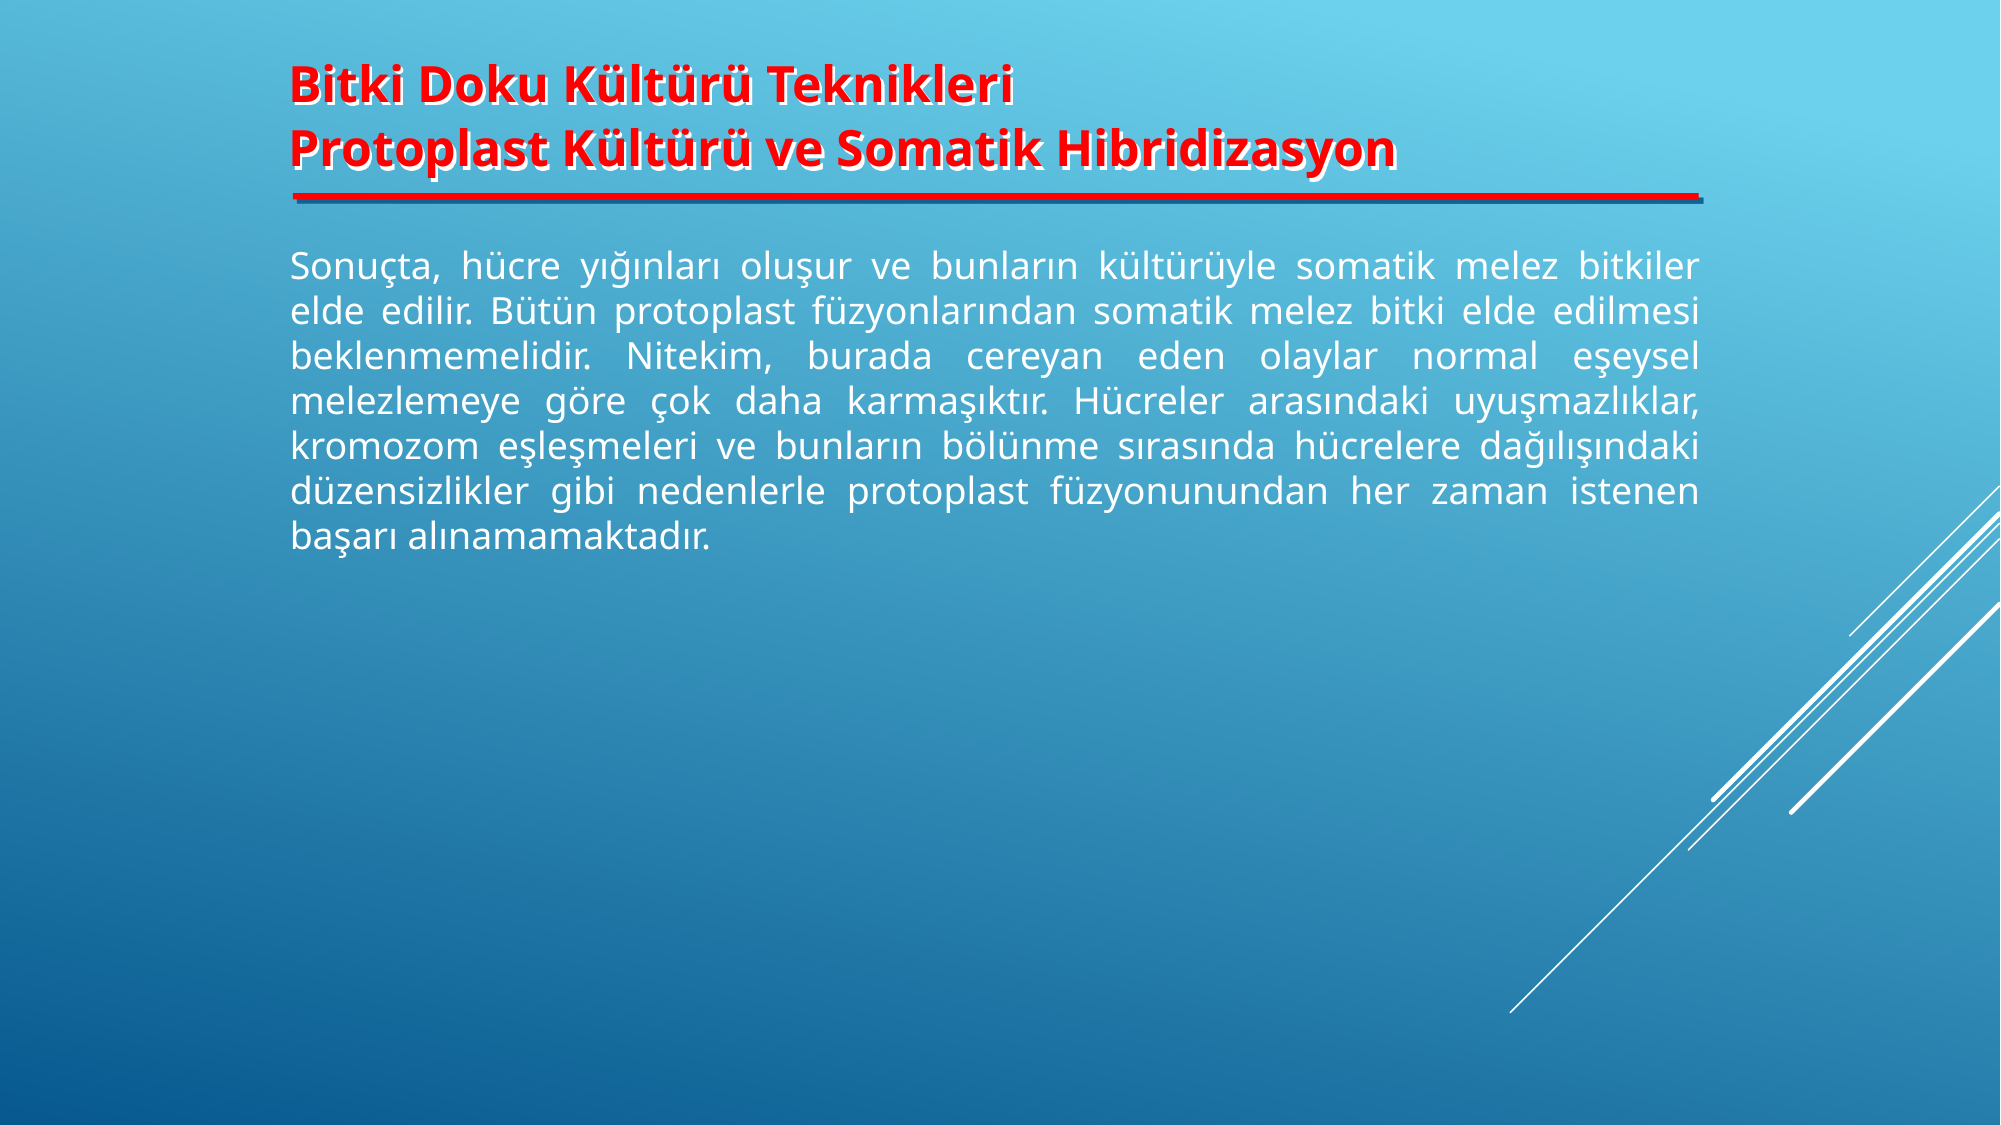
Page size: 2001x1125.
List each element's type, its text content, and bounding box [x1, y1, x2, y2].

text_box Bitki Doku Kültürü Teknikleri Protoplast Kültürü ve Somatik Hibridizasyon [273, 52, 1715, 208]
text_box Sonuçta, hücre yığınları oluşur ve bunların kültürüyle somatik melez bitkiler elde edilir. Bütün protoplast füzyonlarından somatik melez bitki elde edilmesi beklenmemelidir. Nitekim, burada cereyan eden olaylar normal eşeysel melezlemeye göre çok daha karmaşıktır. Hücreler arasındaki uyuşmazlıklar, kromozom eşleşmeleri ve bunların bölünme sırasında hücrelere dağılışındaki düzensizlikler gibi nedenlerle protoplast füzyonunundan her zaman istenen başarı alınamamaktadır. [274, 234, 1717, 565]
